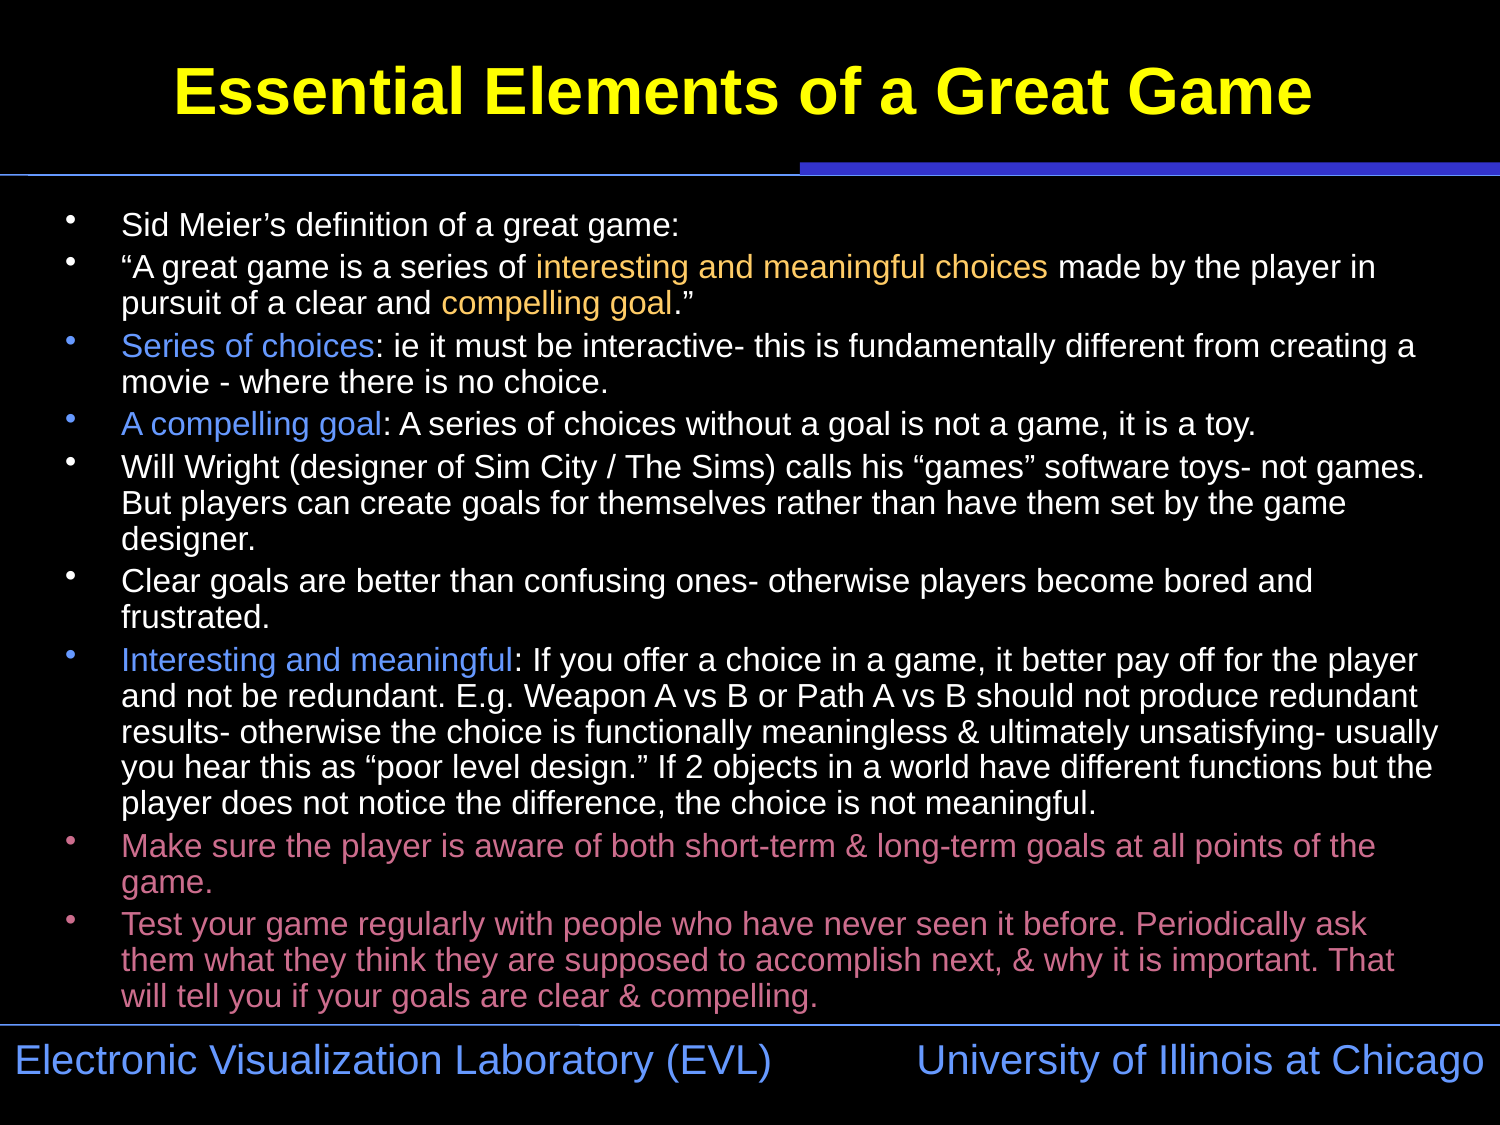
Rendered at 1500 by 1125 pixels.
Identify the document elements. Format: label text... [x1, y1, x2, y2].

list Sid Meier’s definition of a great game: “A great game is a series of interesting and meaningful choices made by the player in pursuit of a clear and compelling goal.” Series of choices: ie it must be interactive- this is fundamentally different from creating a movie - where there is no choice. A compelling goal: A series of choices without a goal is not a game, it is a toy. Will Wright (designer of Sim City / The Sims) calls his “games” software toys- not games. But players can create goals for themselves rather than have them set by the game designer. Clear goals are better than confusing ones- otherwise players become bored and frustrated. Interesting and meaningful: If you offer a choice in a game, it better pay off for the player and not be redundant. E.g. Weapon A vs B or Path A vs B should not produce redundant results- otherwise the choice is functionally meaningless & ultimately unsatisfying- usually you hear this as “poor level design.” If 2 objects in a world have different functions but the player does not notice the difference, the choice is not meaningful. Make sure the player is aware of both short-term & long-term goals at all points of the game. Test your game regularly with people who have never seen it before. Periodically ask them what they think they are supposed to accomplish next, & why it is important. That will tell you if your goals are clear & compelling. [49, 199, 1463, 951]
title Essential Elements of a Great Game [62, 0, 1426, 176]
